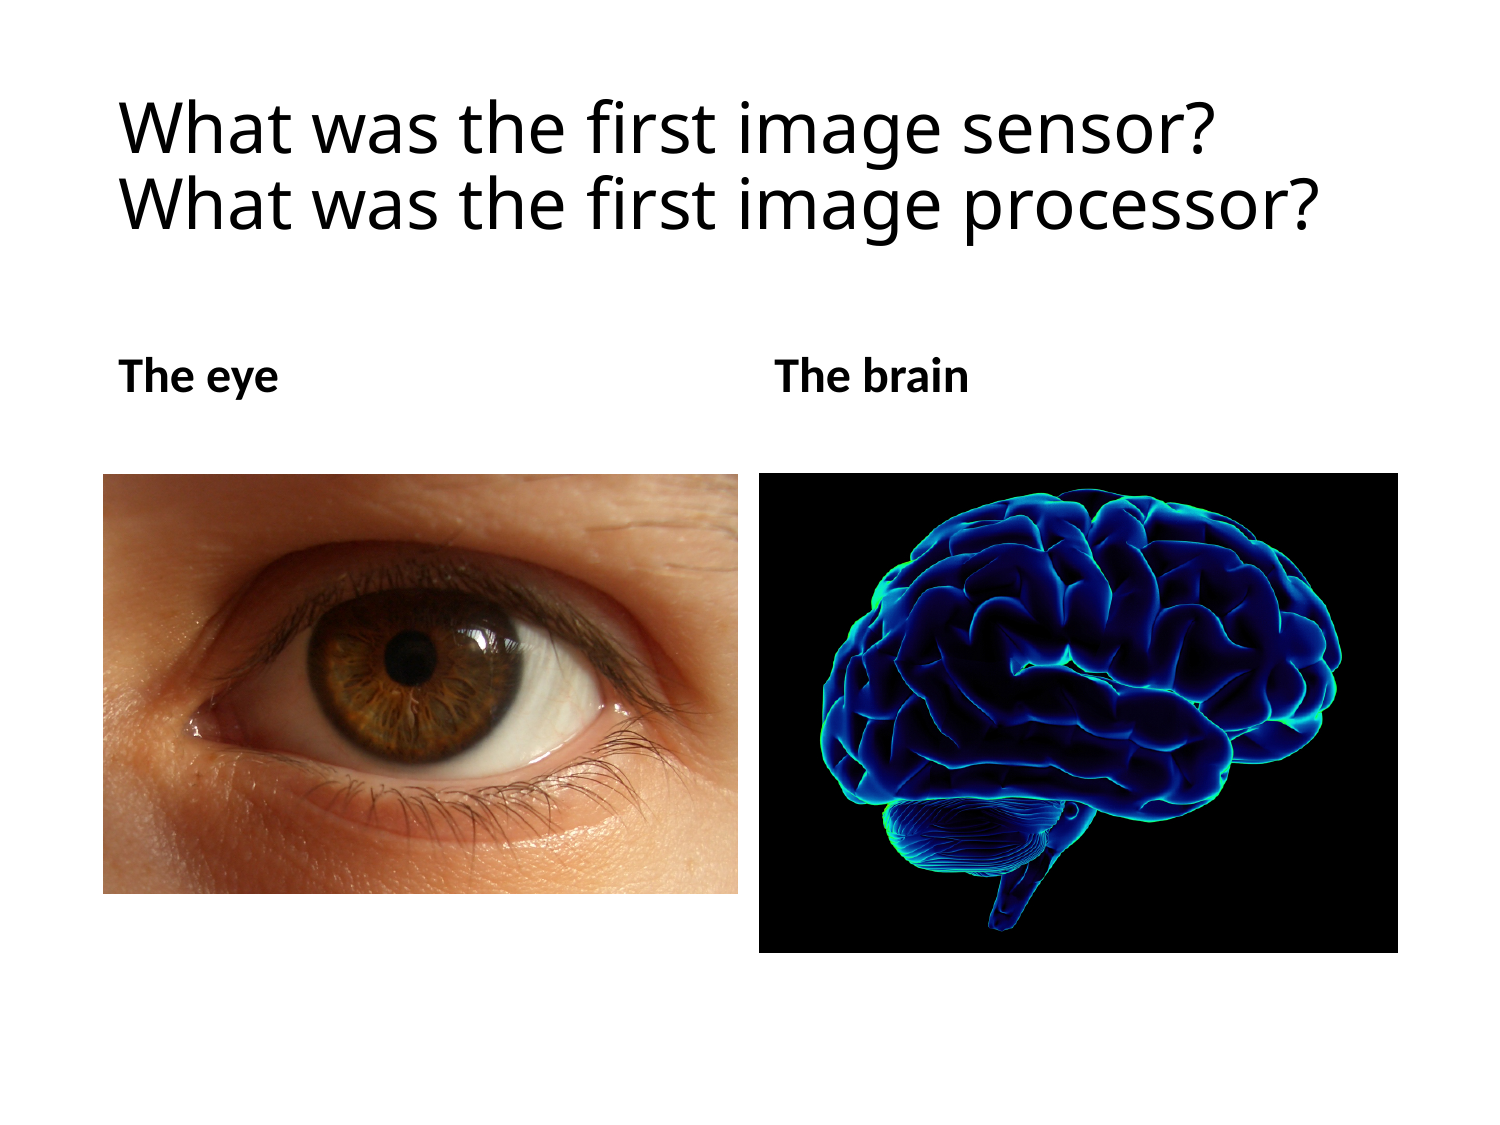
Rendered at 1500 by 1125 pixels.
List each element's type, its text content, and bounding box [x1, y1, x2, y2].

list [103, 474, 738, 894]
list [759, 473, 1398, 953]
list The brain [759, 275, 1398, 411]
list The eye [103, 275, 738, 411]
title What was the first image sensor? What was the first image processor? [103, 59, 1398, 278]
